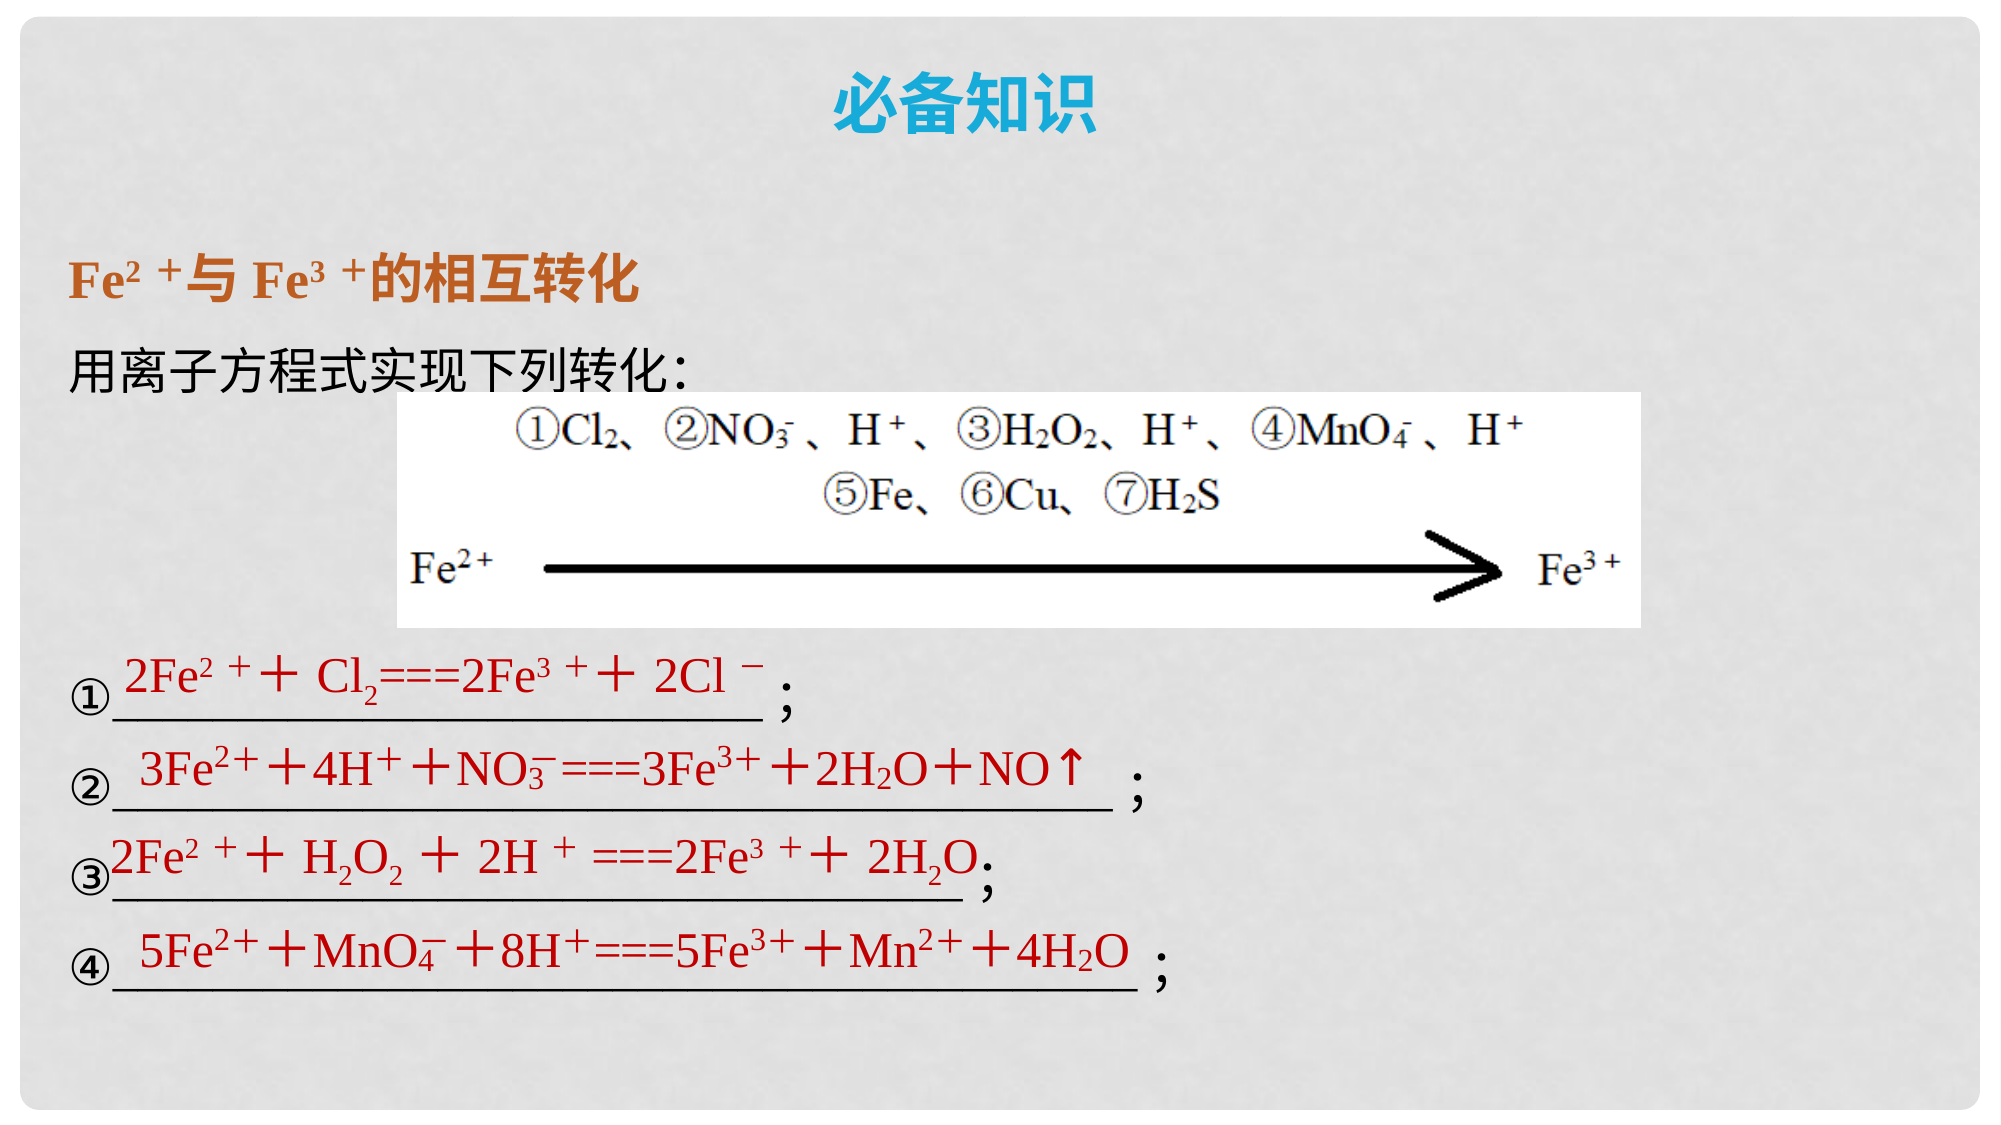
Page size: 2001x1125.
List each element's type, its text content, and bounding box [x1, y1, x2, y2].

picture [397, 391, 1641, 629]
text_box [138, 717, 1192, 832]
text_box 2Fe2＋＋Cl2===2Fe3＋＋2Cl－ [109, 635, 782, 719]
text_box 必备知识 [711, 54, 1220, 150]
text_box 2Fe2＋＋H2O2＋2H＋===2Fe3＋＋2H2O [95, 815, 994, 899]
text_box Fe2＋与Fe3＋的相互转化 用离子方程式实现下列转化： [53, 204, 1922, 408]
text_box ①__________________________； ②________________________________________； ③__________________________________； ④_________________________________________； [53, 627, 1916, 1003]
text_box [138, 899, 1210, 1004]
